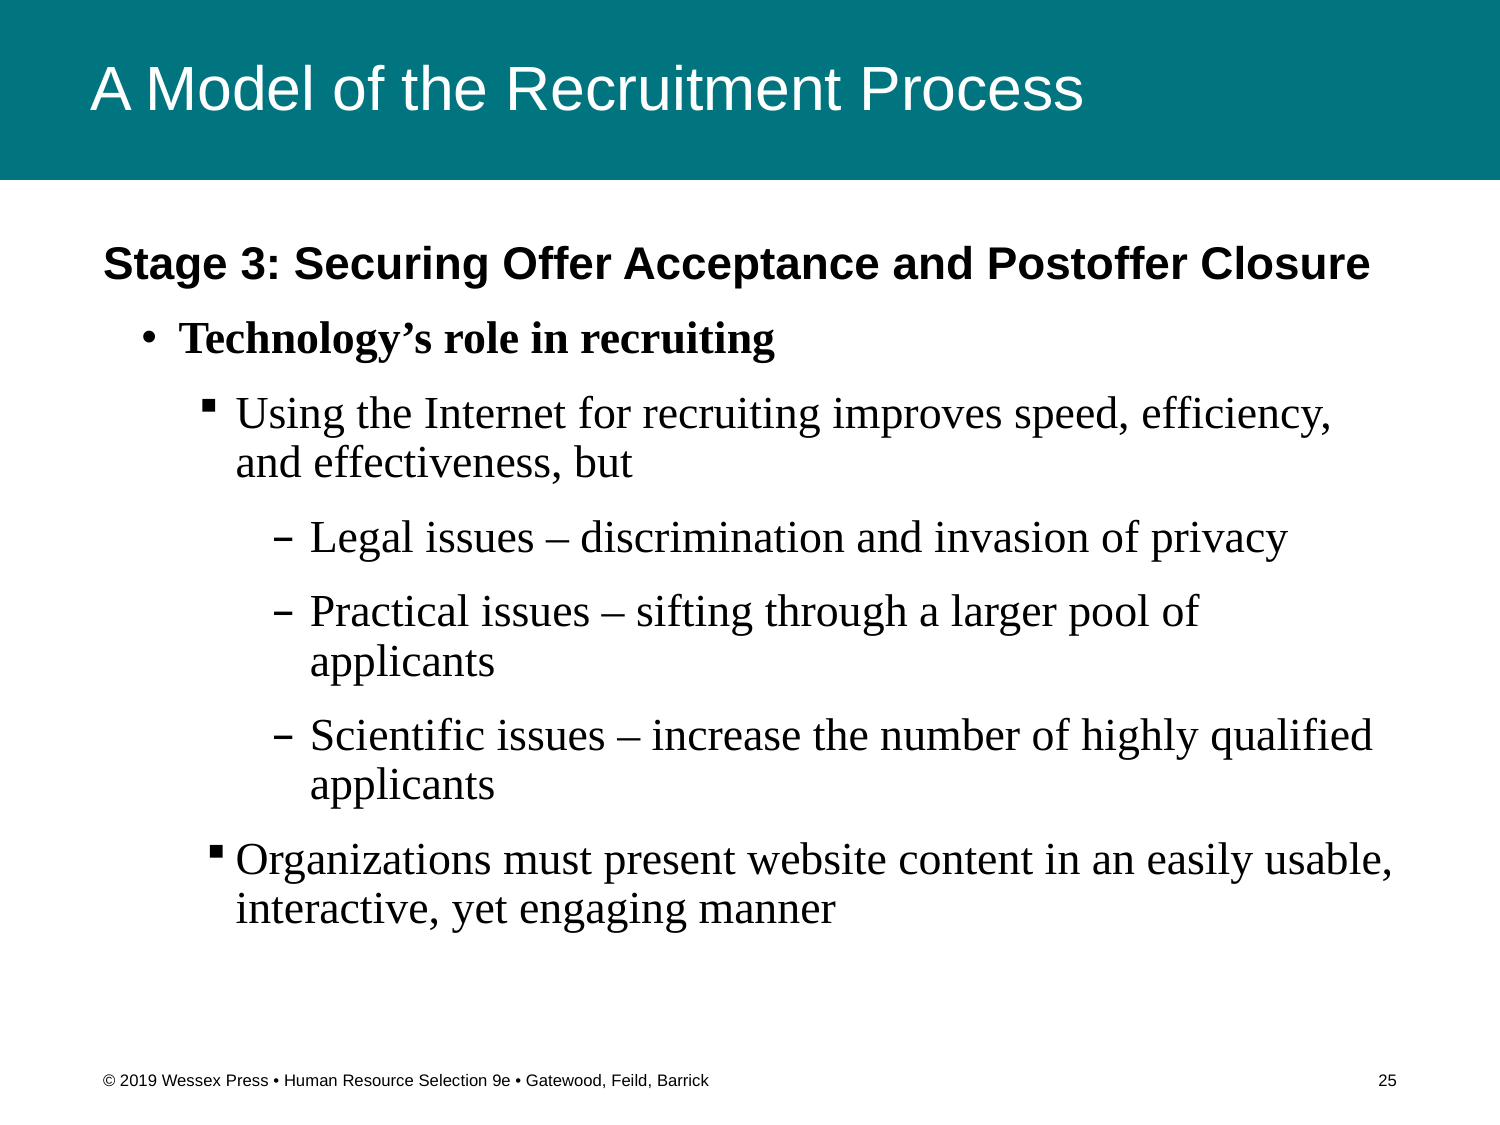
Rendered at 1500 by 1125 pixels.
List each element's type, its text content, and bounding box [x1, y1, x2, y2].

slide_number © 2019 Wessex Press • Human Resource Selection 9e • Gatewood, Feild, Barrick [103, 1052, 750, 1090]
list Stage 3: Securing Offer Acceptance and Postoffer Closure Technology’s role in recruiting Using the Internet for recruiting improves speed, efficiency, and effectiveness, but Legal issues – discrimination and invasion of privacy Practical issues – sifting through a larger pool of applicants Scientific issues – increase the number of highly qualified applicants Organizations must present website content in an easily usable, interactive, yet engaging manner [103, 239, 1397, 1012]
title A Model of the Recruitment Process [0, 0, 1500, 180]
slide_number 25 [1059, 1052, 1397, 1090]
